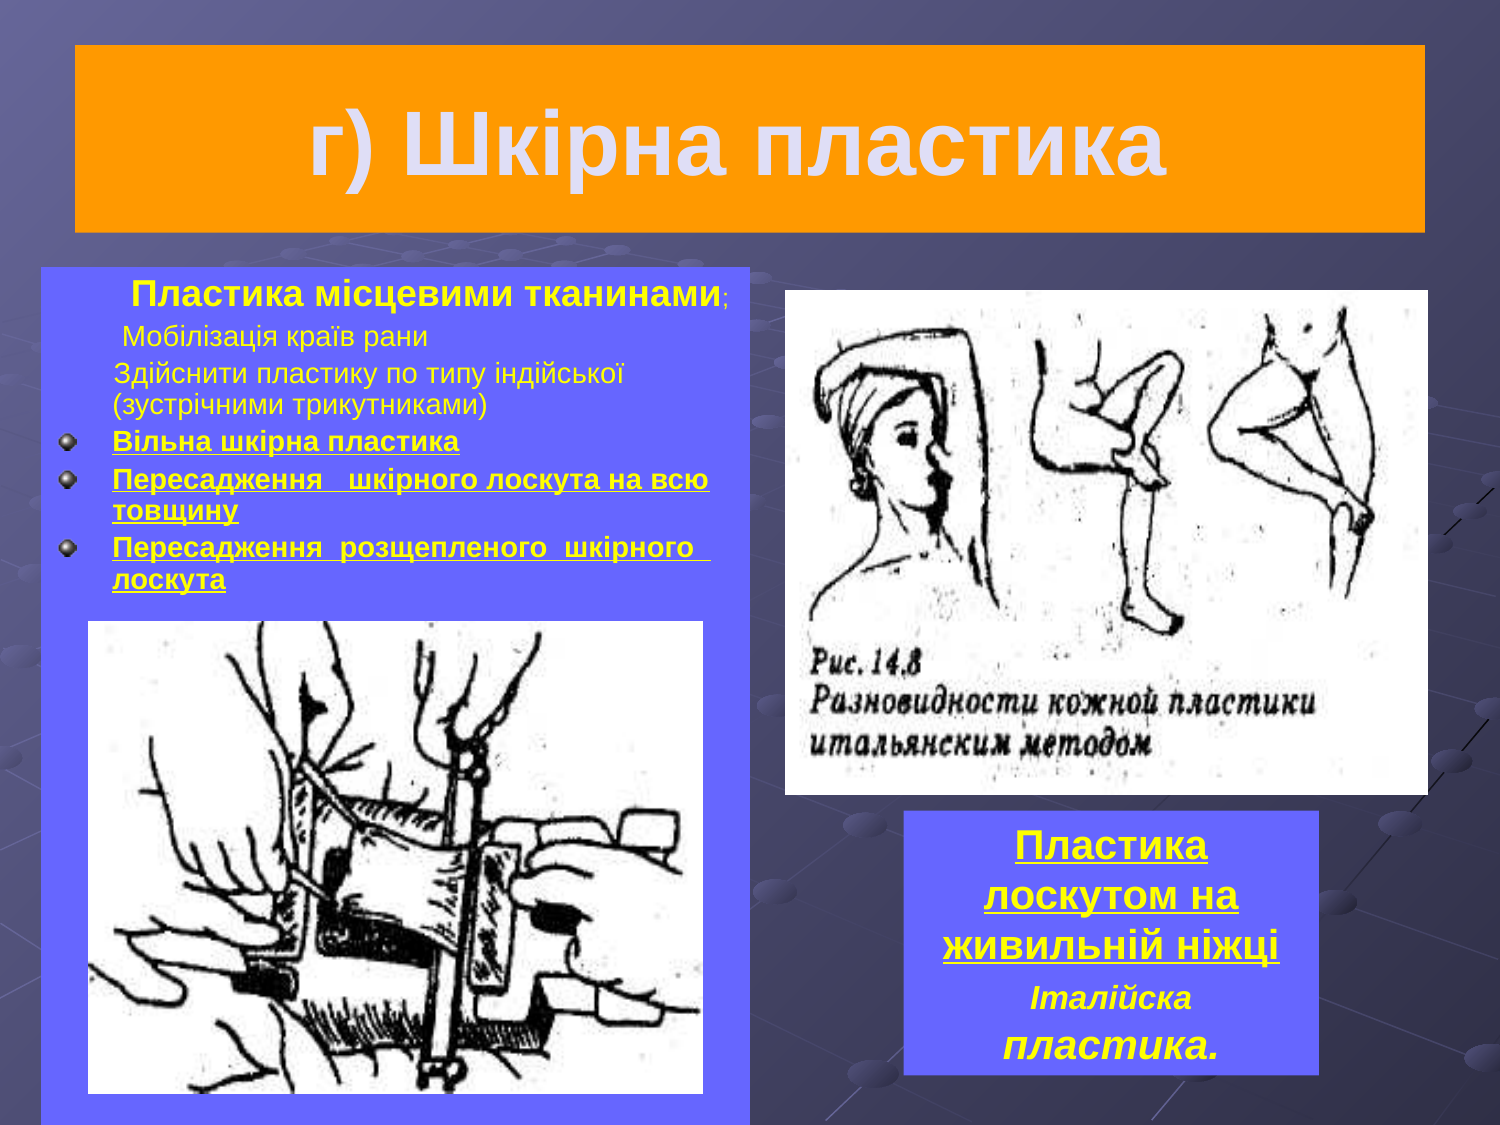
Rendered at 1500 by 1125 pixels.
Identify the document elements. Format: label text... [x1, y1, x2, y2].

picture [55, 467, 77, 489]
picture [55, 536, 77, 557]
text_box Пластика лоскутом на живильній ніжці Італійска пластика. [903, 810, 1319, 1076]
picture [55, 430, 77, 451]
title г) Шкірна пластика [74, 44, 1426, 233]
list Пластика місцевими тканинами; Мобілізація країв рани Здійснити пластику по типу індійської (зустрічними трикутниками) Вільна шкірна пластика Пересадження шкірного лоскута на всю товщину Пересадження розщепленого шкірного лоскута [40, 266, 751, 1125]
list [88, 621, 703, 1094]
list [785, 290, 1428, 796]
